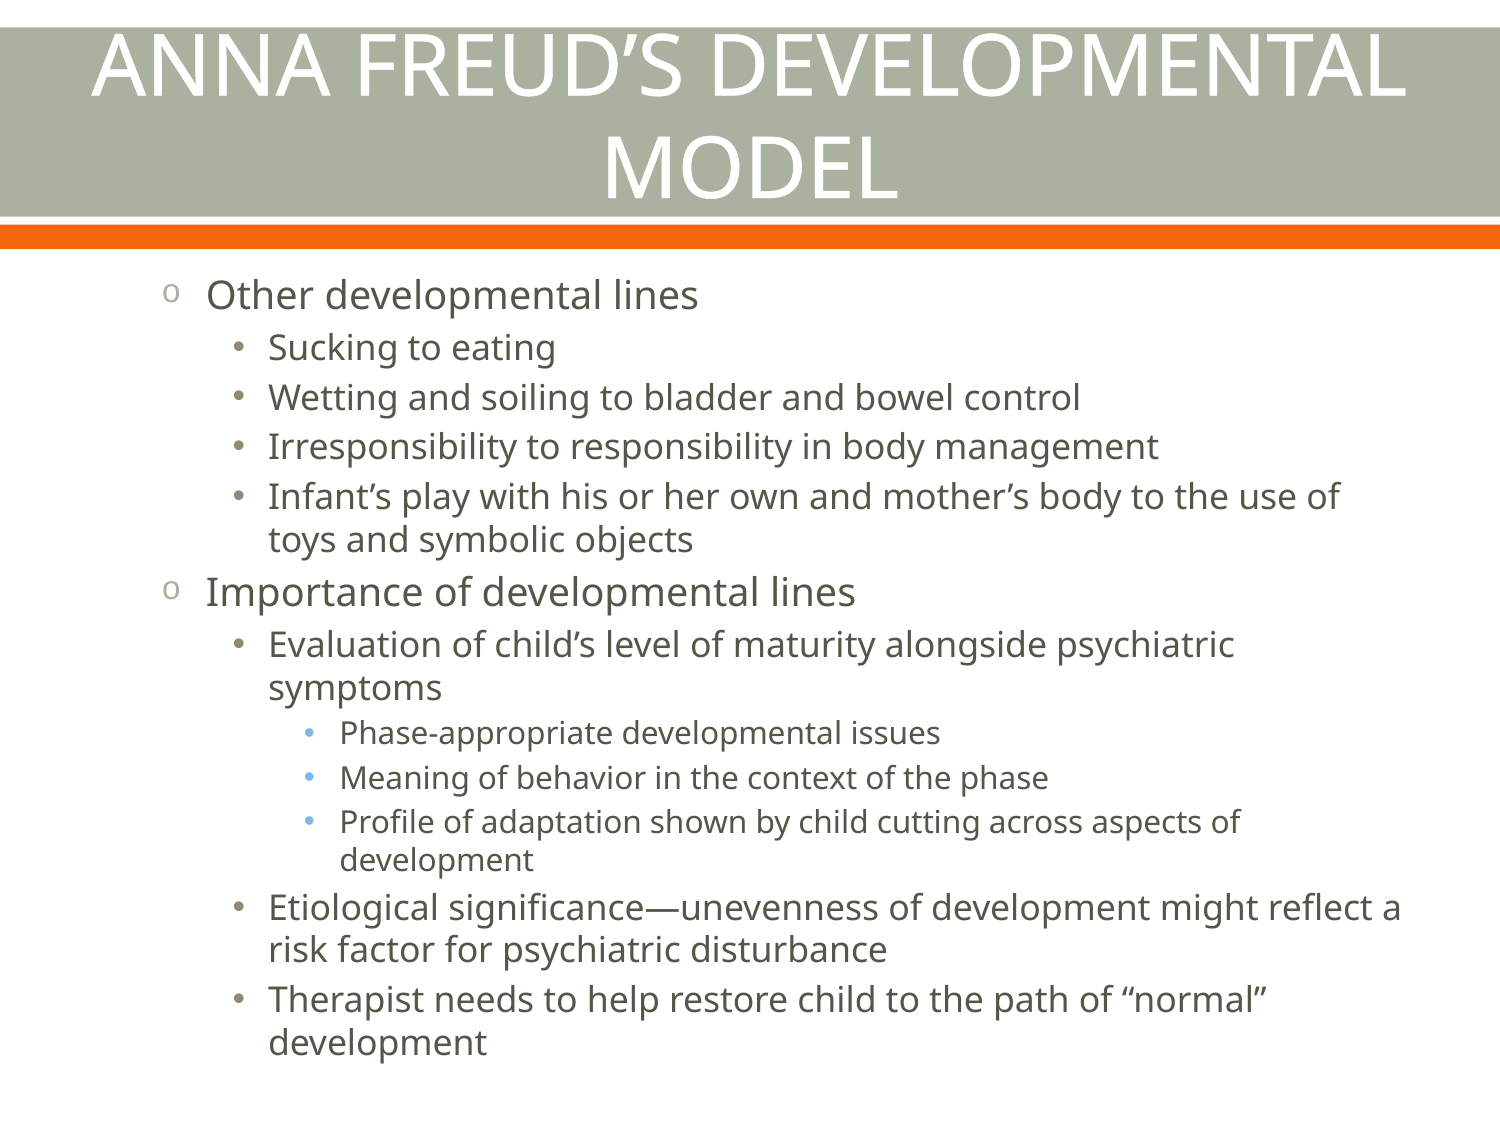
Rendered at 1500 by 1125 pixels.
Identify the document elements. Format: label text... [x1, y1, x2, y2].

list Other developmental lines Sucking to eating Wetting and soiling to bladder and bowel control Irresponsibility to responsibility in body management Infant’s play with his or her own and mother’s body to the use of toys and symbolic objects Importance of developmental lines Evaluation of child’s level of maturity alongside psychiatric symptoms Phase-appropriate developmental issues Meaning of behavior in the context of the phase Profile of adaptation shown by child cutting across aspects of development Etiological significance—unevenness of development might reflect a risk factor for psychiatric disturbance Therapist needs to help restore child to the path of “normal” development [75, 262, 1425, 1075]
title Anna Freud’s Developmental Model [75, 0, 1425, 225]
